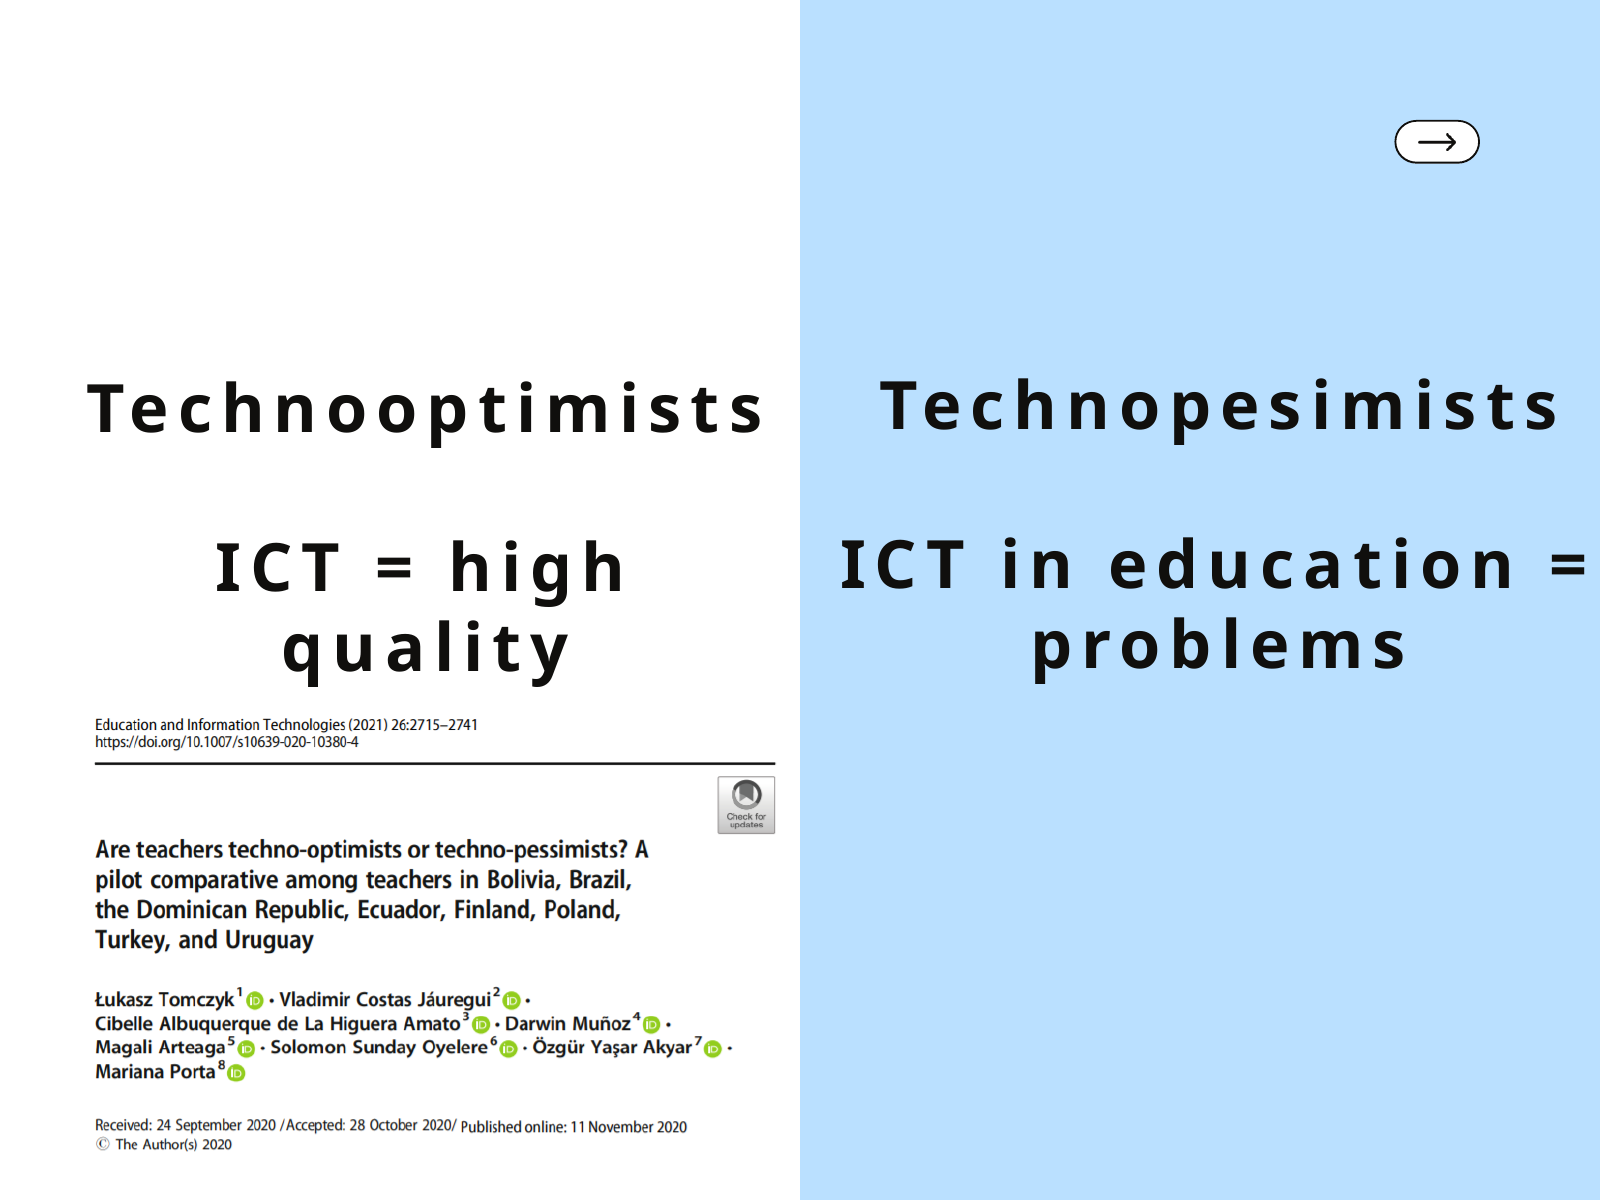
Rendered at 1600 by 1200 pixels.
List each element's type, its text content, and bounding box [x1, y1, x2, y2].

text_box Technooptimists ICT = high quality [62, 365, 788, 686]
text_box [1394, 119, 1481, 164]
picture [74, 699, 793, 1176]
text_box Technopesimists ICT in education = problems [837, 362, 1600, 683]
text_box [0, 0, 800, 1200]
